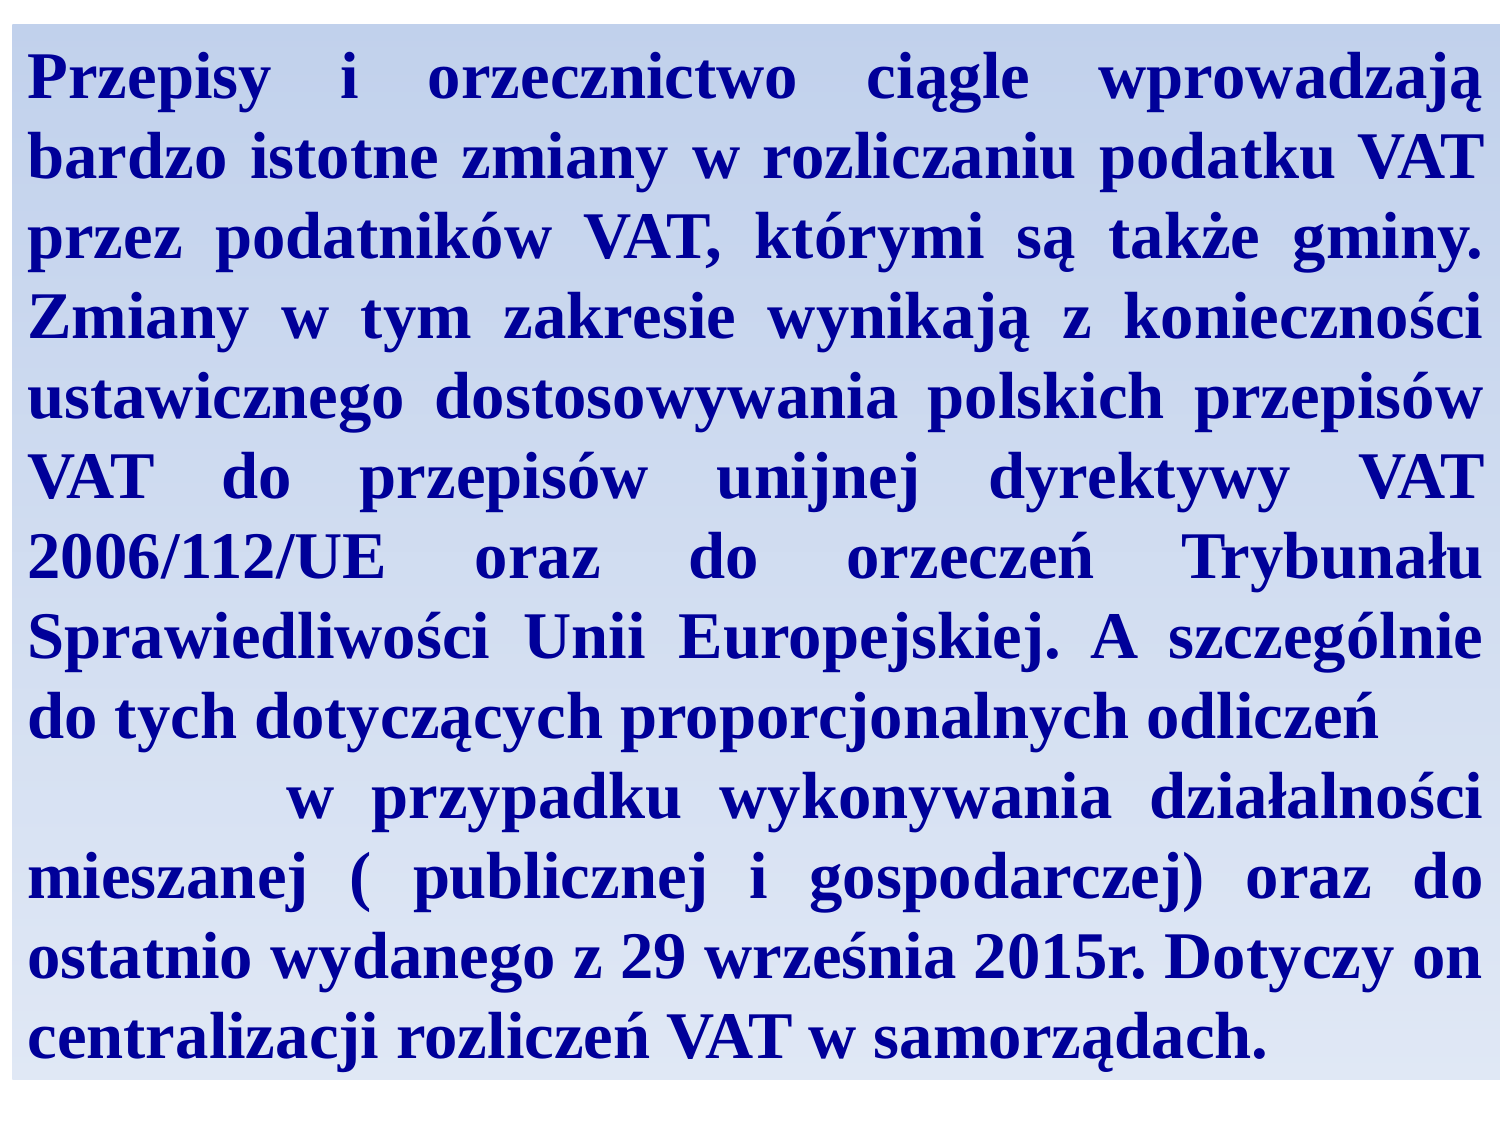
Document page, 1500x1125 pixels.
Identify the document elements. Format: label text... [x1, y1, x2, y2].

text_box Przepisy i orzecznictwo ciągle wprowadzają bardzo istotne zmiany w rozliczaniu podatku VAT przez podatników VAT, którymi są także gminy. Zmiany w tym zakresie wynikają z konieczności ustawicznego dostosowywania polskich przepisów VAT do przepisów unijnej dyrektywy VAT 2006/112/UE oraz do orzeczeń Trybunału Sprawiedliwości Unii Europejskiej. A szczególnie do tych dotyczących proporcjonalnych odliczeń w przypadku wykonywania działalności mieszanej ( publicznej i gospodarczej) oraz do ostatnio wydanego z 29 września 2015r. Dotyczy on centralizacji rozliczeń VAT w samorządach. [12, 24, 1500, 1080]
